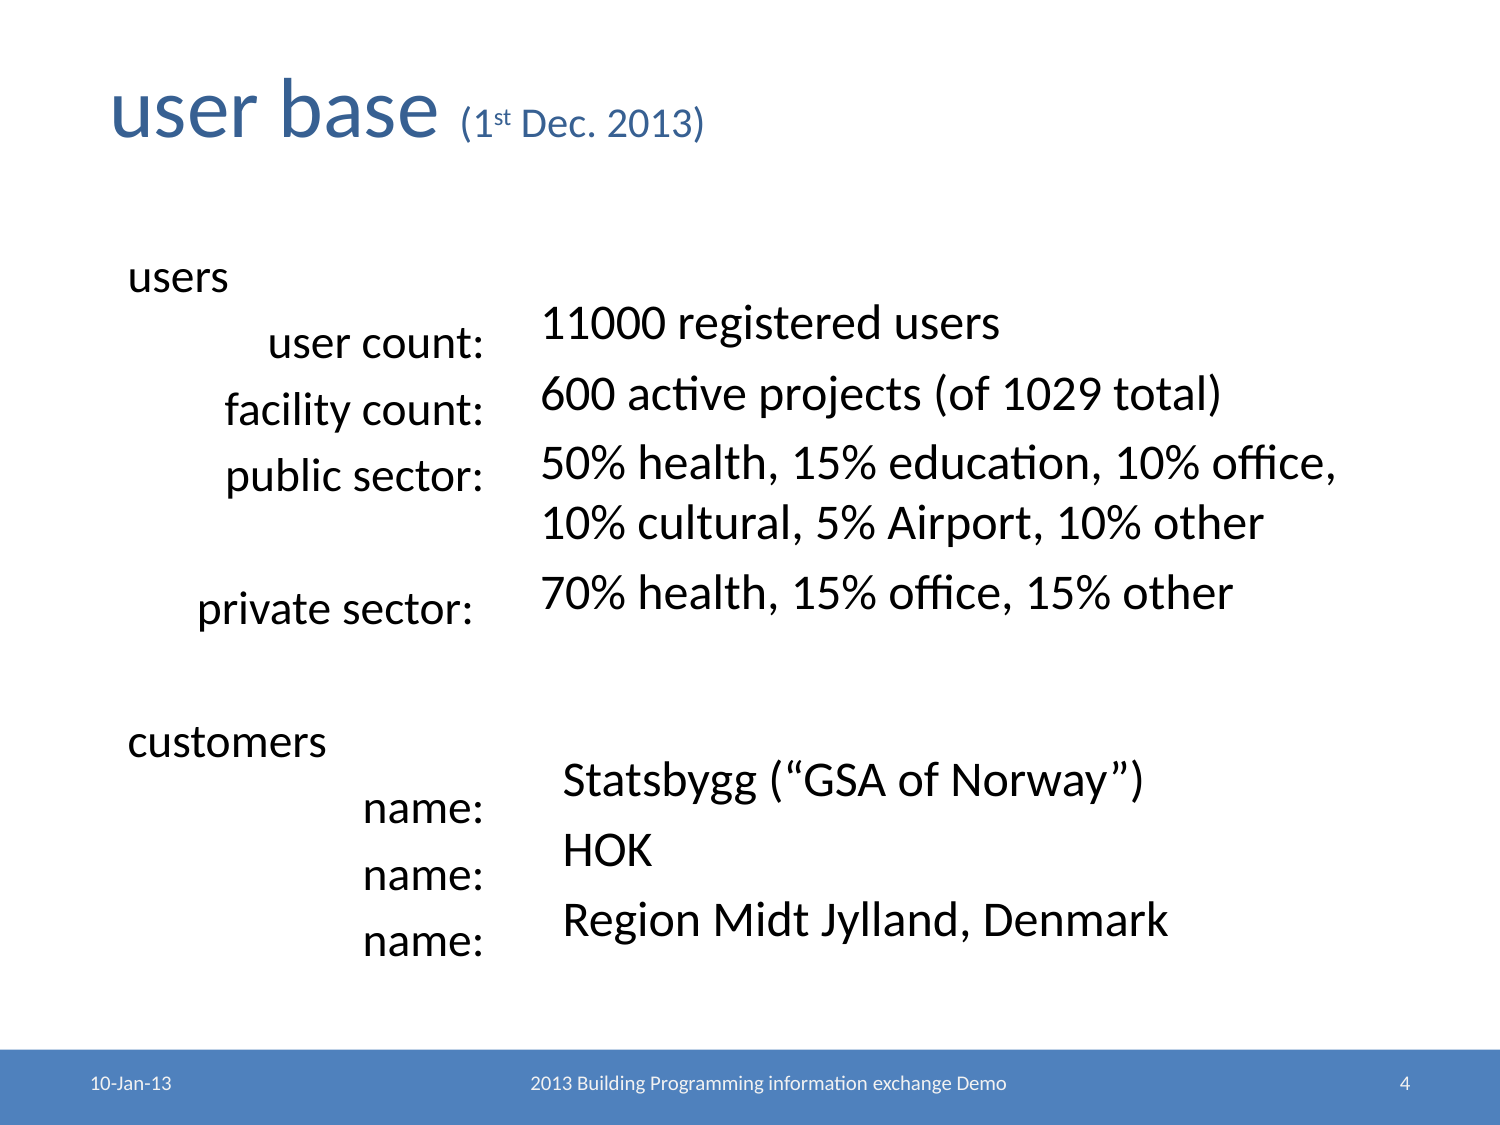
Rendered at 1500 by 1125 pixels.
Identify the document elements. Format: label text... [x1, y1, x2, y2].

title user base (1st Dec. 2013) [75, 45, 1425, 163]
text_box [0, 1047, 1500, 1125]
text_box 11000 registered users 600 active projects (of 1029 total) 50% health, 15% education, 10% office, 10% cultural, 5% Airport, 10% other 70% health, 15% office, 15% other Statsbygg (“GSA of Norway”) HOK Region Midt Jylland, Denmark [524, 212, 1438, 1047]
text_box 4 [1074, 1062, 1425, 1103]
text_box 10-Jan-13 [75, 1062, 425, 1103]
text_box 2013 Building Programming information exchange Demo [437, 1062, 1074, 1103]
list users user count: facility count: public sector: private sector: customers name: name: name: [112, 237, 500, 980]
